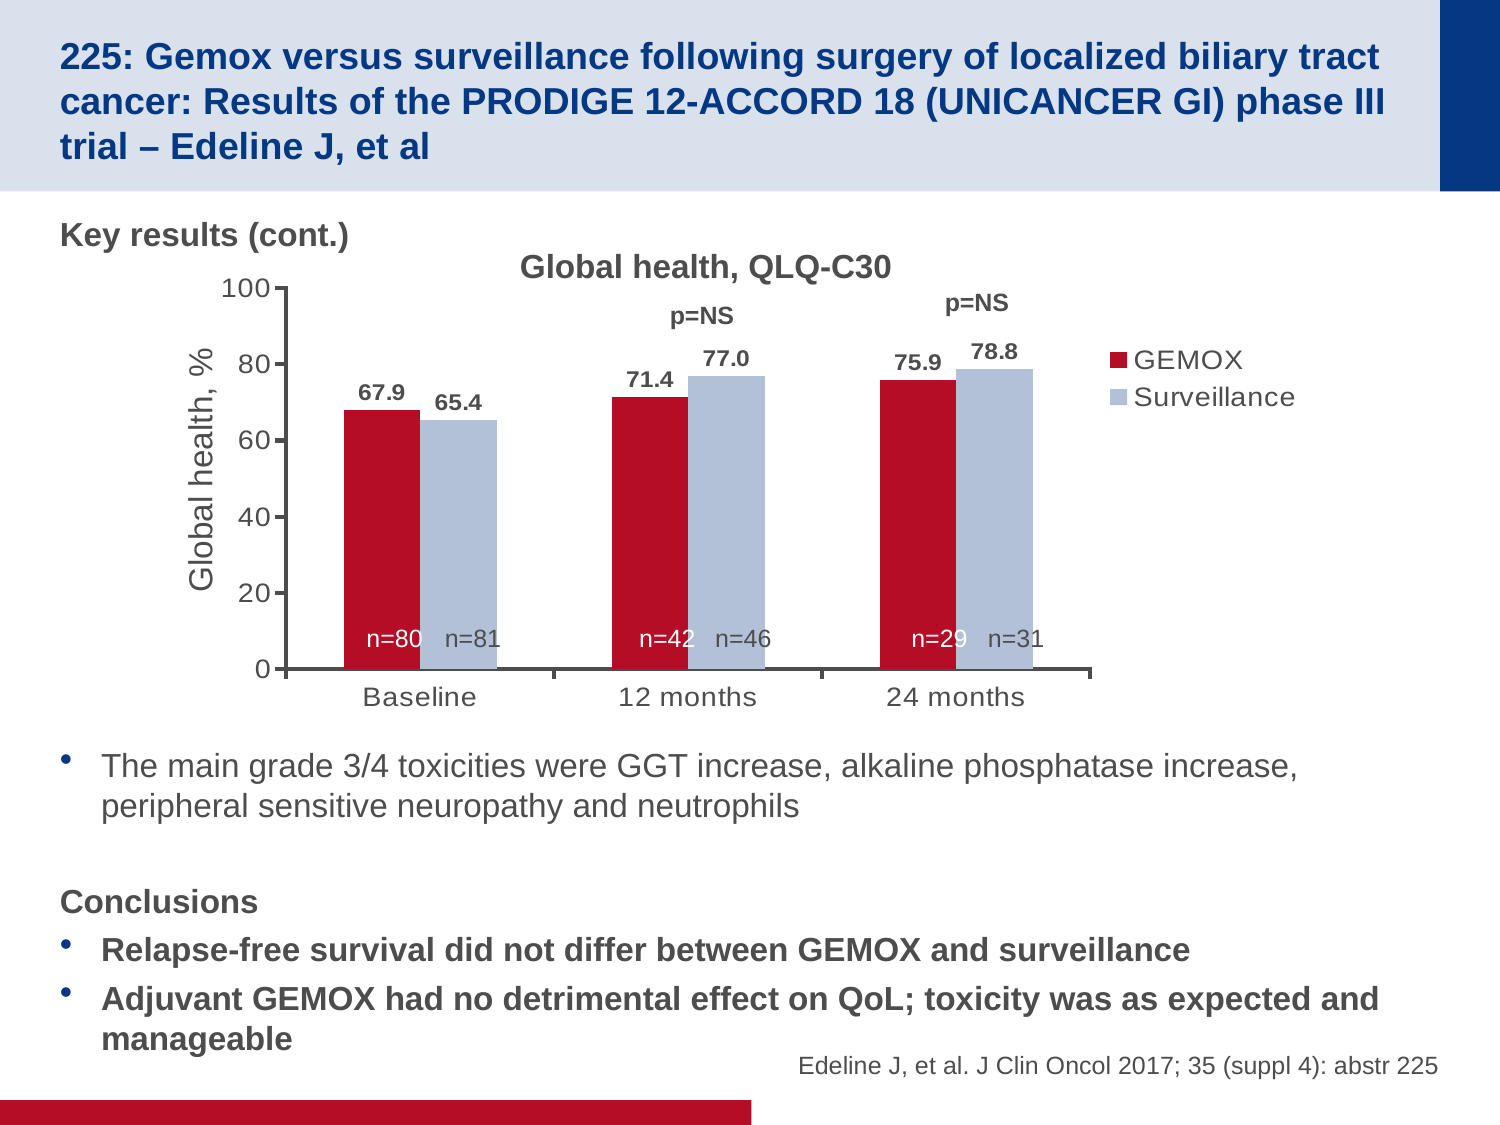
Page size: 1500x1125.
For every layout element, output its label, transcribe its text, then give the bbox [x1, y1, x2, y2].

text_box Global health, % [179, 348, 215, 593]
chart [220, 272, 1313, 713]
list Edeline J, et al. J Clin Oncol 2017; 35 (suppl 4): abstr 225 [762, 999, 1441, 1080]
text_box Global health, QLQ-C30 [505, 237, 908, 271]
title 225: Gemox versus surveillance following surgery of localized biliary tract cancer: Results of the PRODIGE 12-ACCORD 18 (UNICANCER GI) phase III trial – Edeline J, et al [59, 29, 1412, 162]
list Key results (cont.) The main grade 3/4 toxicities were GGT increase, alkaline phosphatase increase, peripheral sensitive neuropathy and neutrophils Conclusions Relapse-free survival did not differ between GEMOX and surveillance Adjuvant GEMOX had no detrimental effect on QoL; toxicity was as expected and manageable [59, 205, 1441, 985]
